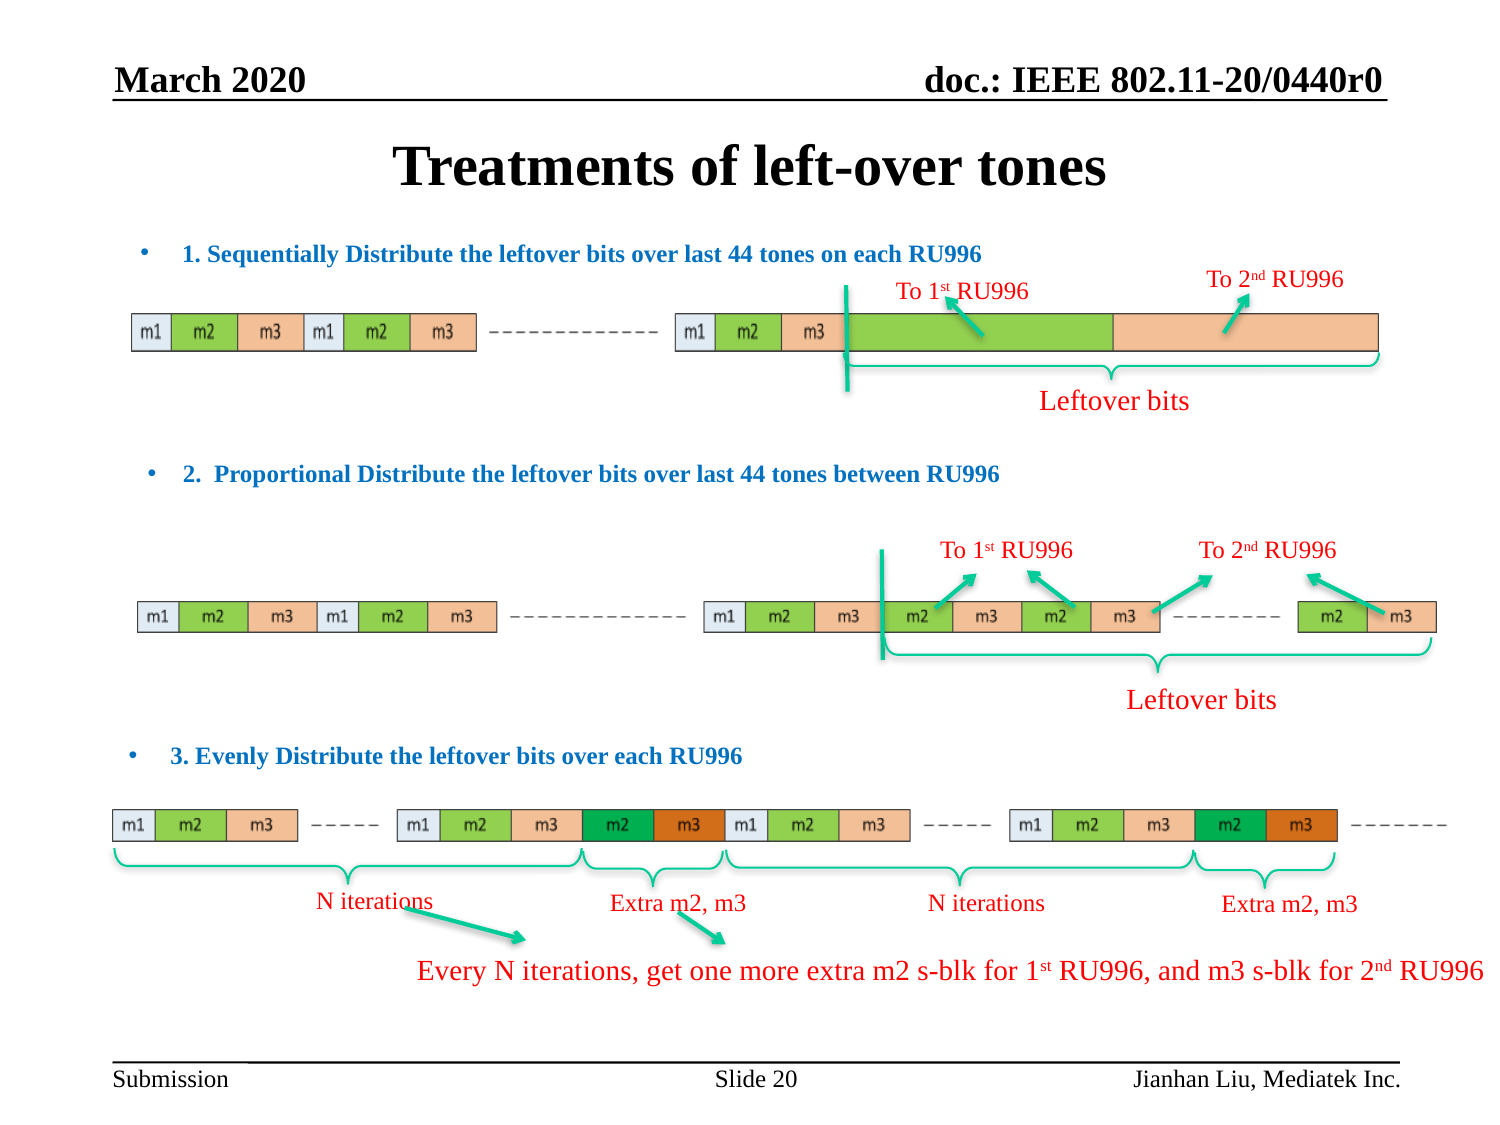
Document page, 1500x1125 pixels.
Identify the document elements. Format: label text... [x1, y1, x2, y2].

picture [131, 313, 845, 353]
text_box Leftover bits [1024, 373, 1205, 424]
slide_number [114, 54, 309, 101]
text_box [944, 296, 984, 337]
footer Jianhan Liu, Mediatek Inc. [1129, 1061, 1402, 1093]
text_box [136, 526, 1437, 724]
text_box To 1st RU996 [881, 266, 1044, 311]
text_box To 2nd RU996 [1191, 255, 1359, 301]
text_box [1223, 293, 1250, 334]
text_box 2. Proportional Distribute the leftover bits over last 44 tones between RU996 [132, 450, 1130, 496]
text_box [853, 360, 1380, 373]
slide_number Slide 20 [712, 1061, 800, 1093]
picture [848, 313, 1380, 353]
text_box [112, 809, 1500, 995]
text_box 3. Evenly Distribute the leftover bits over each RU996 [113, 732, 759, 777]
text_box 1. Sequentially Distribute the leftover bits over last 44 tones on each RU996 [125, 229, 1002, 275]
title Treatments of left-over tones [112, 112, 1388, 213]
